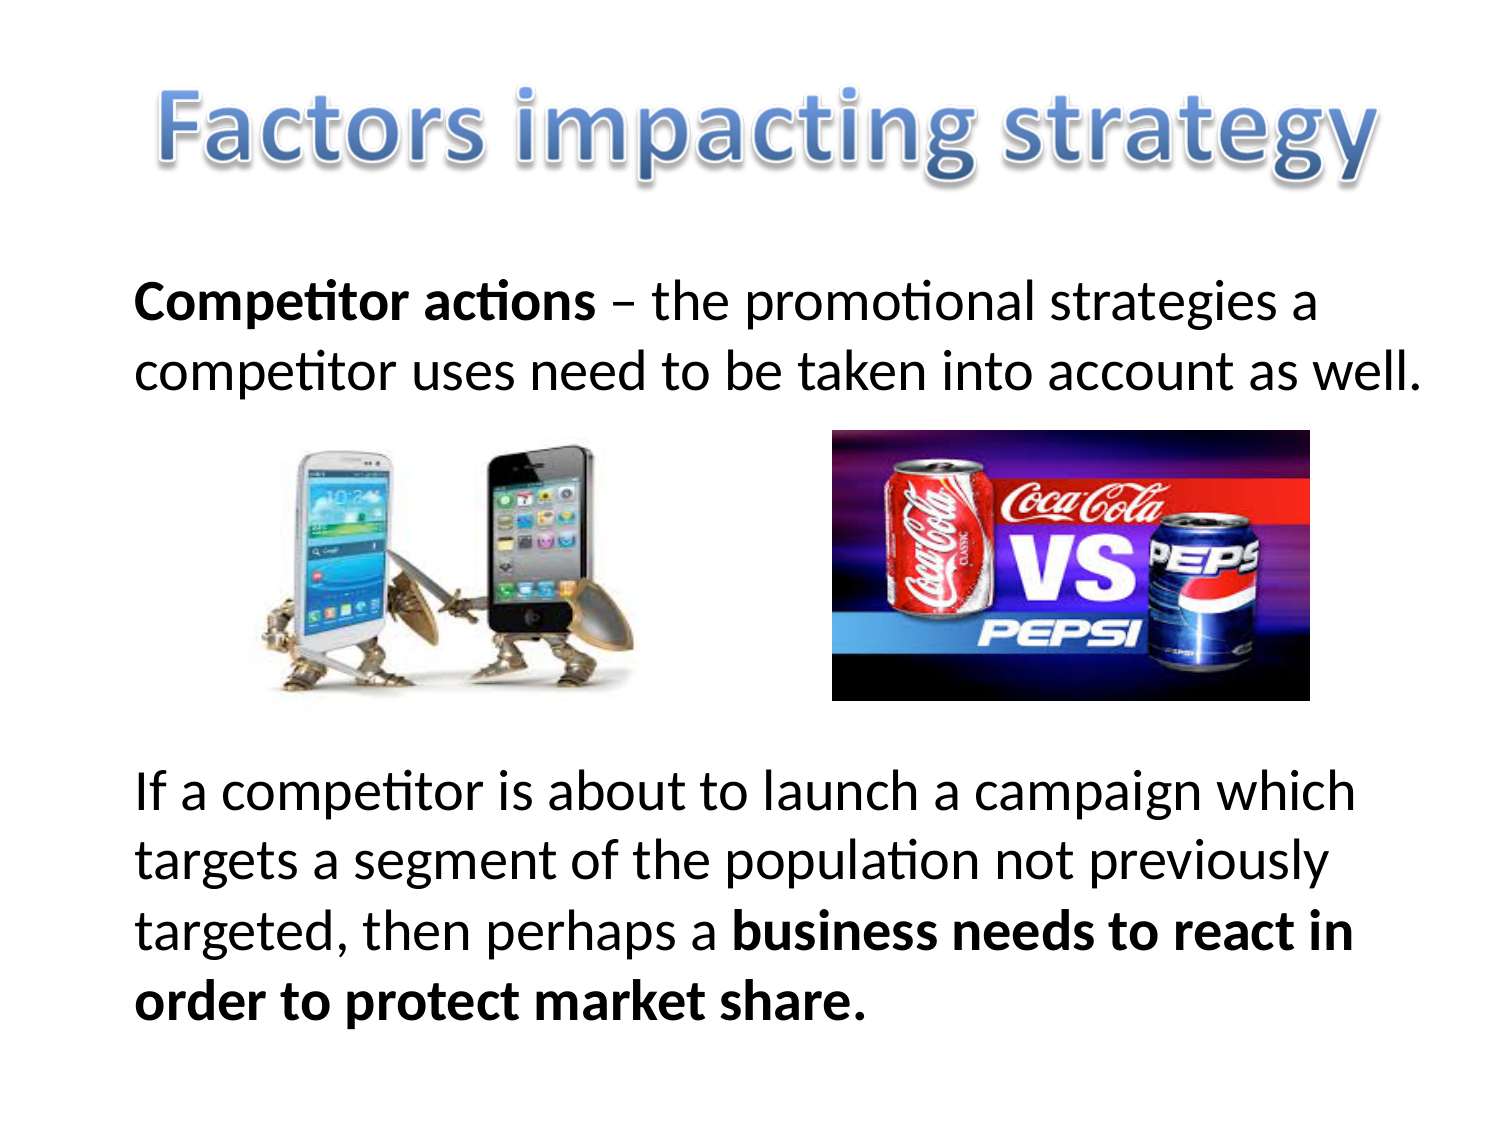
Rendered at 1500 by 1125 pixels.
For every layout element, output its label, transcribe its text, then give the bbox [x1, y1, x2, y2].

picture [832, 430, 1310, 701]
picture [76, 18, 1455, 273]
text_box Competitor actions – the promotional strategies a competitor uses need to be taken into account as well. If a competitor is about to launch a campaign which targets a segment of the population not previously targeted, then perhaps a business needs to react in order to protect market share. [120, 280, 1455, 1039]
picture [182, 437, 710, 741]
